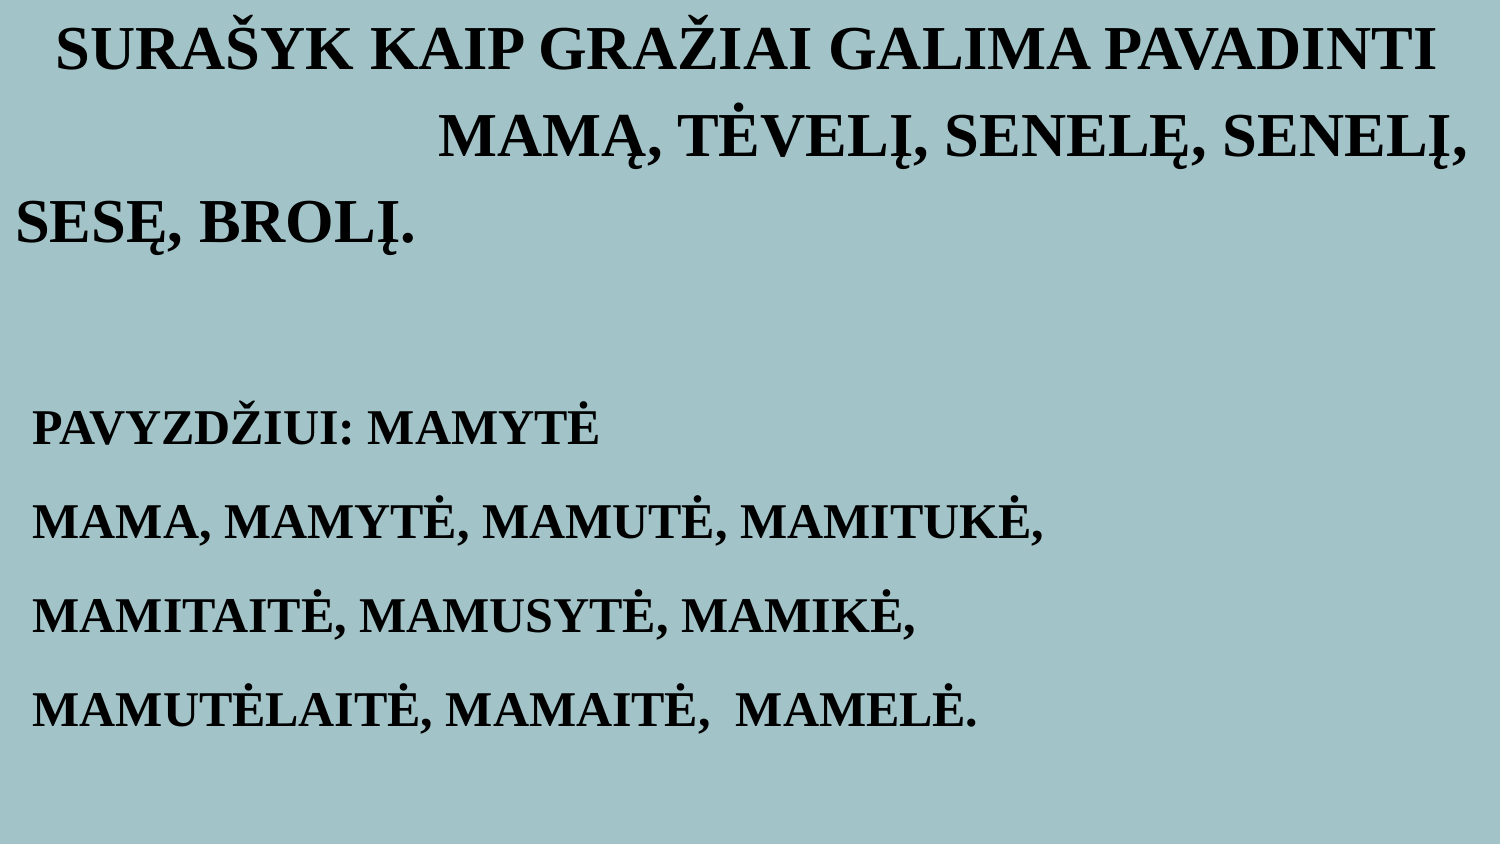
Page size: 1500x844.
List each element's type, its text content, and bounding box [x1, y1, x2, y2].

list PAVYZDŽIUI: MAMYTĖ MAMA, MAMYTĖ, MAMUTĖ, MAMITUKĖ, MAMITAITĖ, MAMUSYTĖ, MAMIKĖ, MAMUTĖLAITĖ, MAMAITĖ, MAMELĖ. [17, 285, 1449, 844]
title SURAŠYK KAIP GRAŽIAI GALIMA PAVADINTI MAMĄ, TĖVELĮ, SENELĘ, SENELĮ, SESĘ, BROLĮ. [0, 0, 1500, 213]
